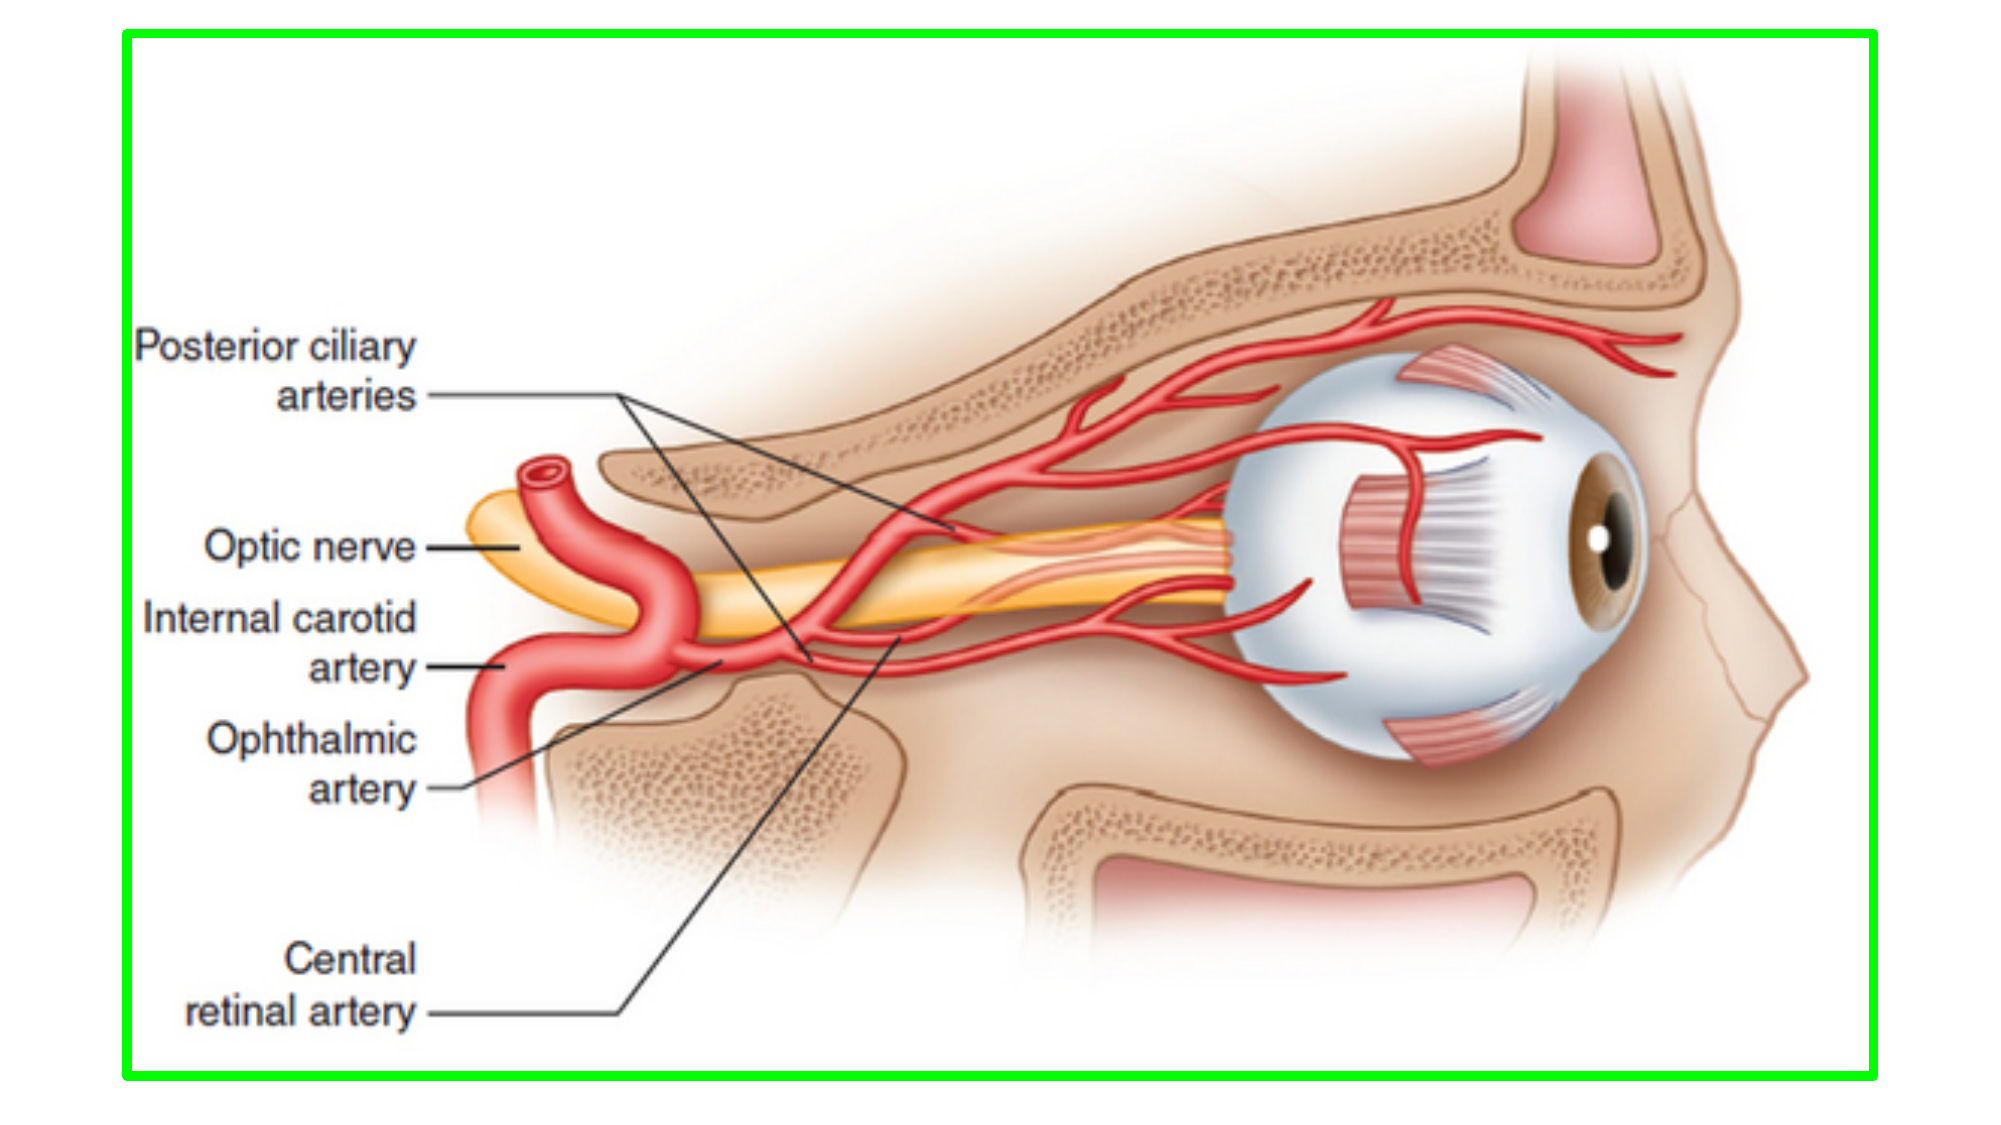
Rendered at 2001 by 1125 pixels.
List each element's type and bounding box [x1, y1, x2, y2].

picture [131, 37, 1869, 1072]
